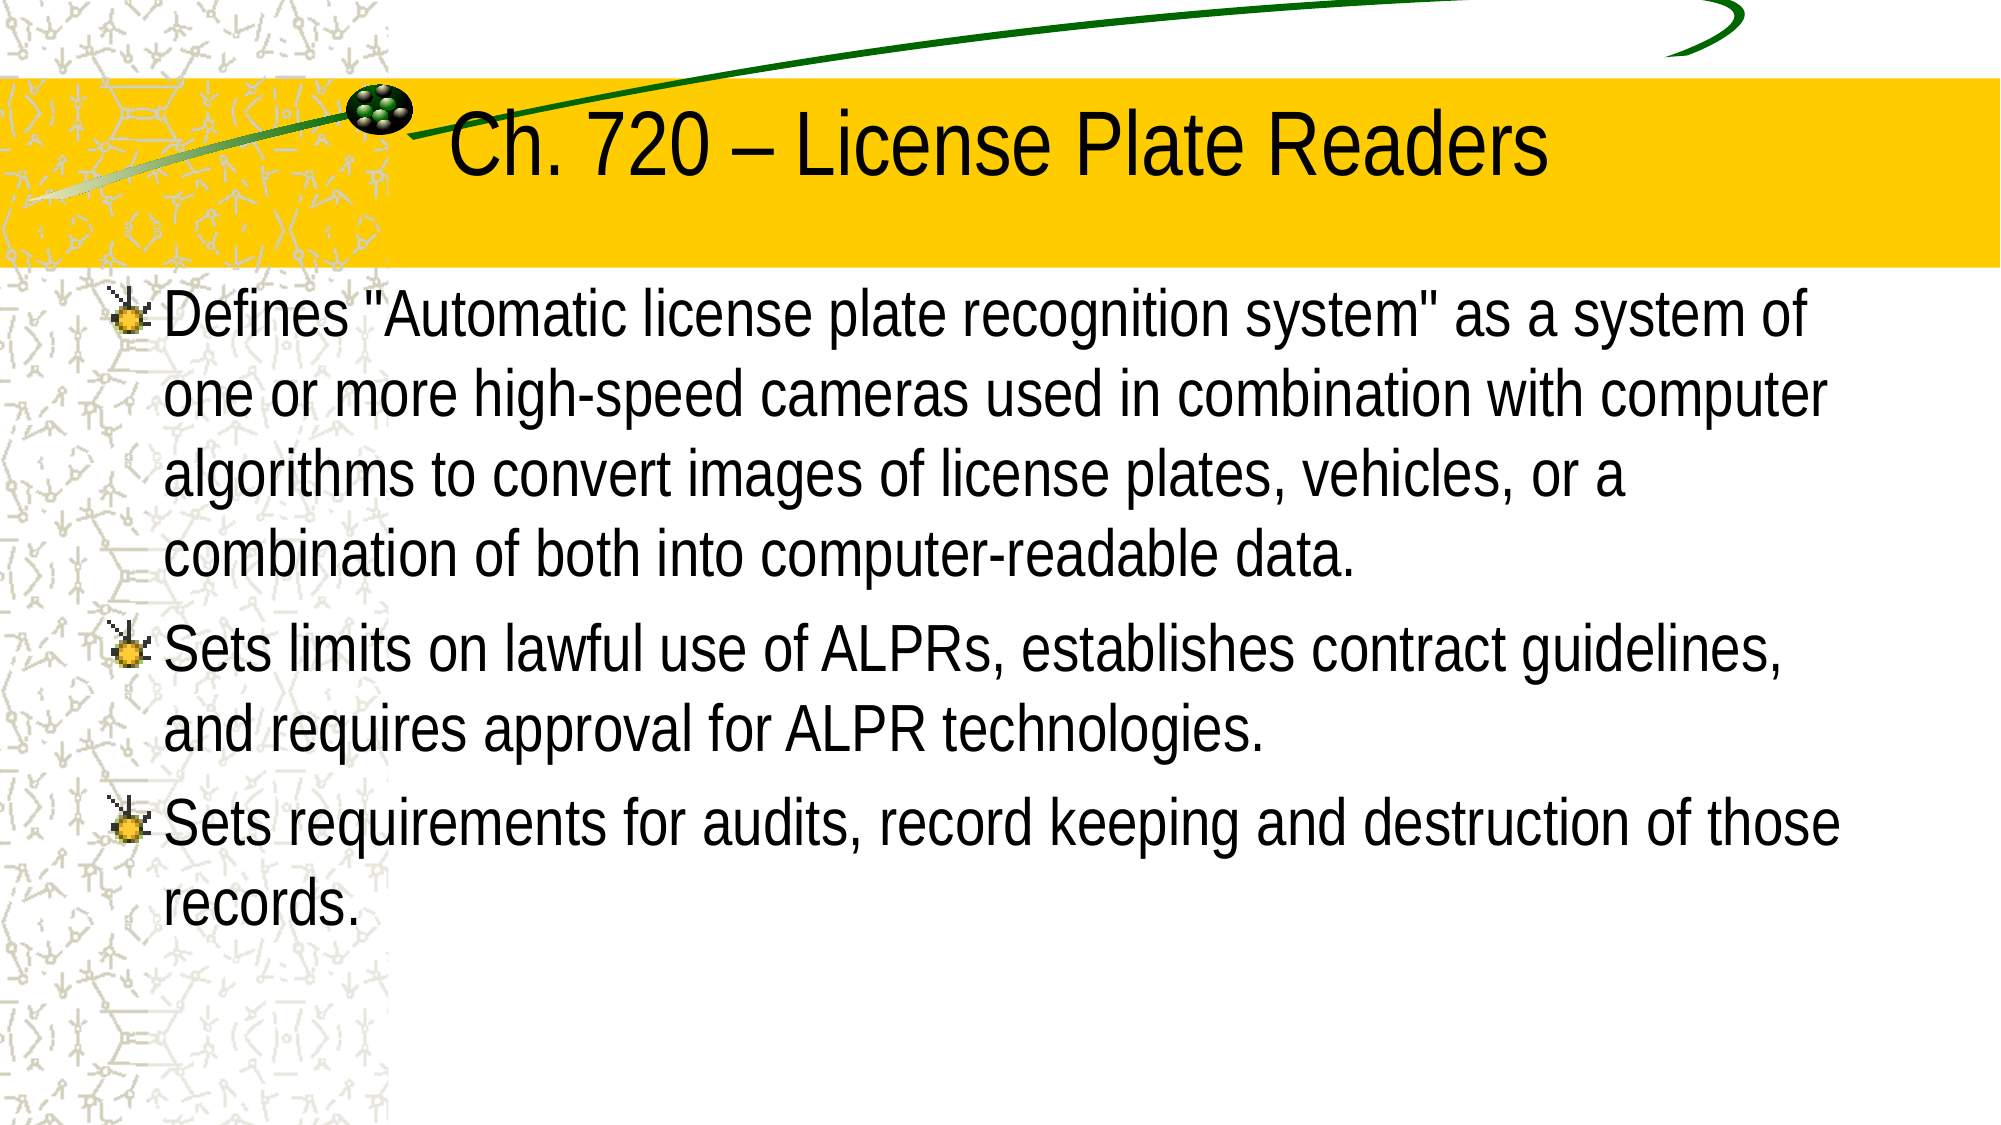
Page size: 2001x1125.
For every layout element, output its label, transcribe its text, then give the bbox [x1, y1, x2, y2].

picture [107, 620, 155, 668]
title Ch. 720 – License Plate Readers [99, 14, 1901, 261]
picture [107, 795, 155, 843]
picture [0, 0, 389, 1125]
picture [107, 286, 155, 334]
list Defines "Automatic license plate recognition system" as a system of one or more high-speed cameras used in combination with computer algorithms to convert images of license plates, vehicles, or a combination of both into computer-readable data. Sets limits on lawful use of ALPRs, establishes contract guidelines, and requires approval for ALPR technologies. Sets requirements for audits, record keeping and destruction of those records. [99, 261, 1901, 1125]
